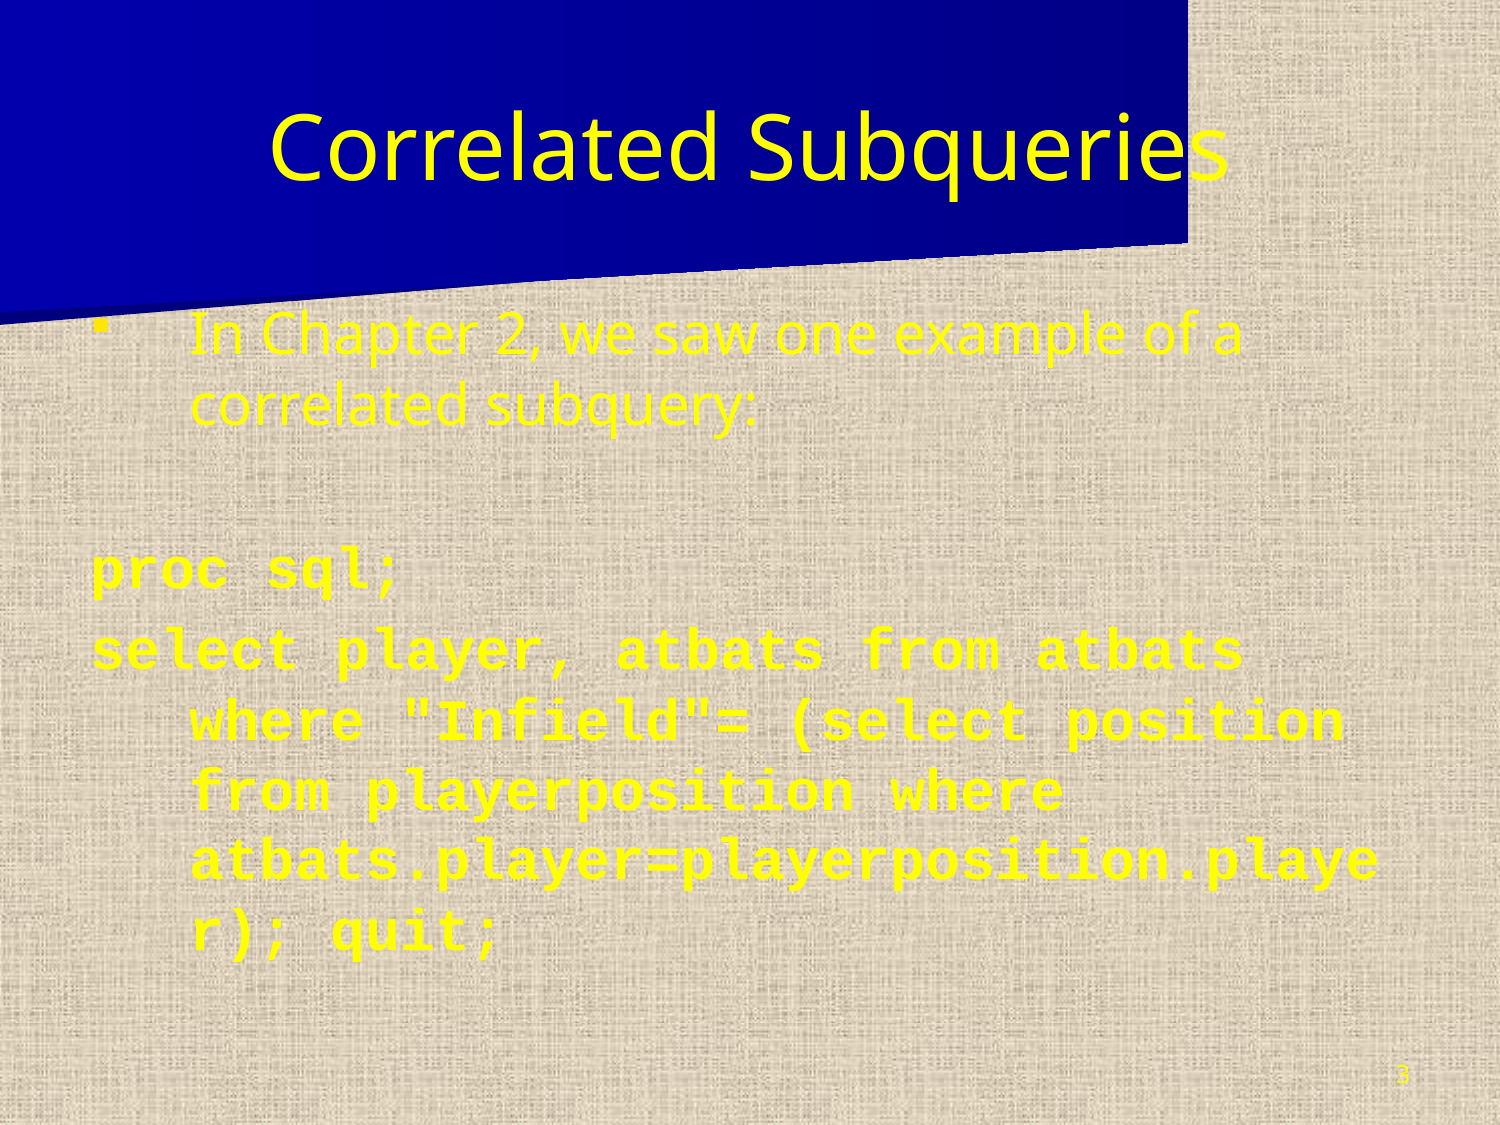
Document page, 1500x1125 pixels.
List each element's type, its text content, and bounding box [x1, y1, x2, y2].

list In Chapter 2, we saw one example of a correlated subquery: proc sql; select player, atbats from atbats where "Infield"= (select position from playerposition where atbats.player=playerposition.player); quit; [74, 262, 1426, 1001]
picture [0, 0, 1500, 1125]
title Correlated Subqueries [74, 49, 1426, 238]
slide_number 3 [1074, 1024, 1426, 1101]
